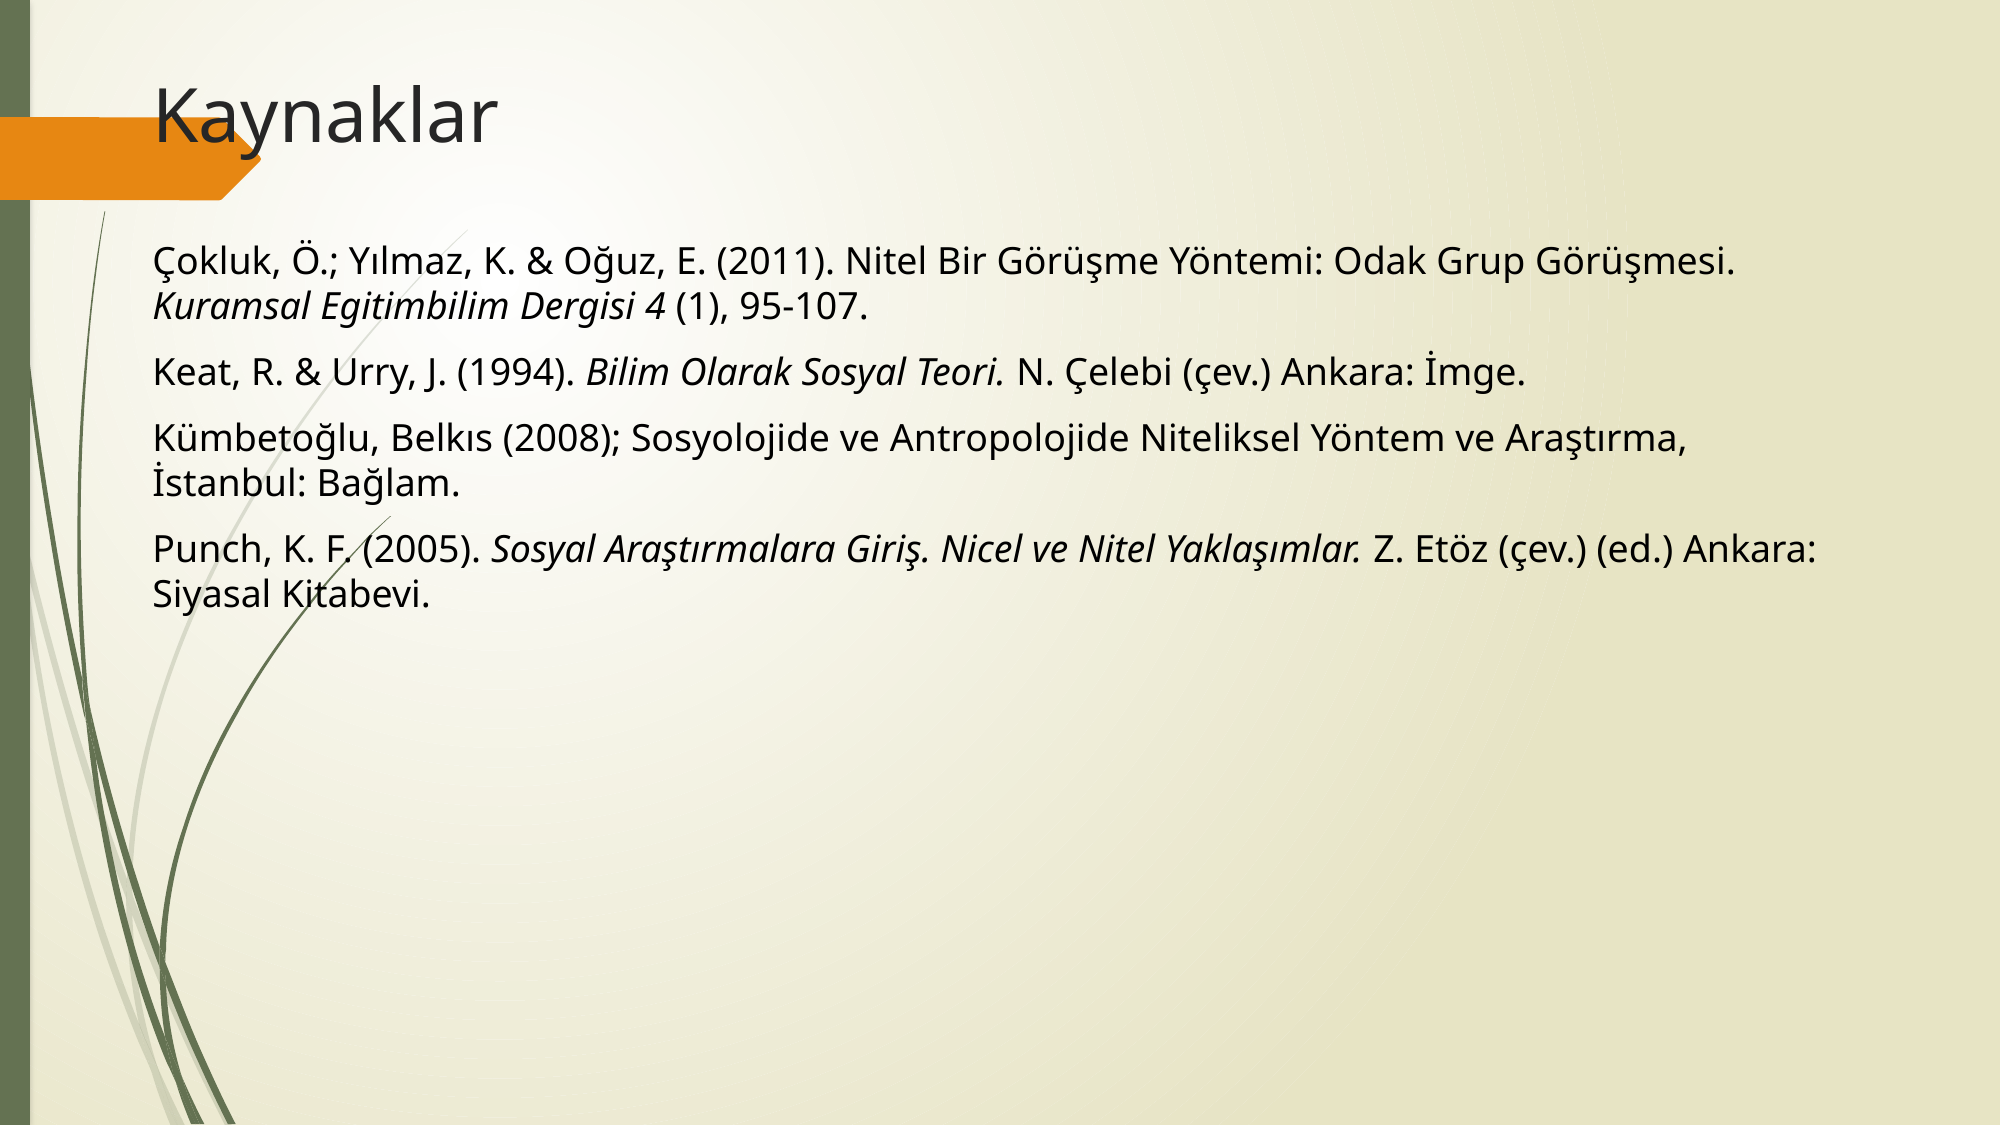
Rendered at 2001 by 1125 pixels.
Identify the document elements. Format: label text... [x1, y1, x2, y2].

list Çokluk, Ö.; Yılmaz, K. & Oğuz, E. (2011). Nitel Bir Görüşme Yöntemi: Odak Grup Görüşmesi. Kuramsal Egitimbilim Dergisi 4 (1), 95-107. Keat, R. & Urry, J. (1994). Bilim Olarak Sosyal Teori. N. Çelebi (çev.) Ankara: İmge. Kümbetoğlu, Belkıs (2008); Sosyolojide ve Antropolojide Niteliksel Yöntem ve Araştırma, İstanbul: Bağlam. Punch, K. F. (2005). Sosyal Araştırmalara Giriş. Nicel ve Nitel Yaklaşımlar. Z. Etöz (çev.) (ed.) Ankara: Siyasal Kitabevi. [137, 229, 1863, 1014]
title Kaynaklar [137, 59, 1863, 229]
